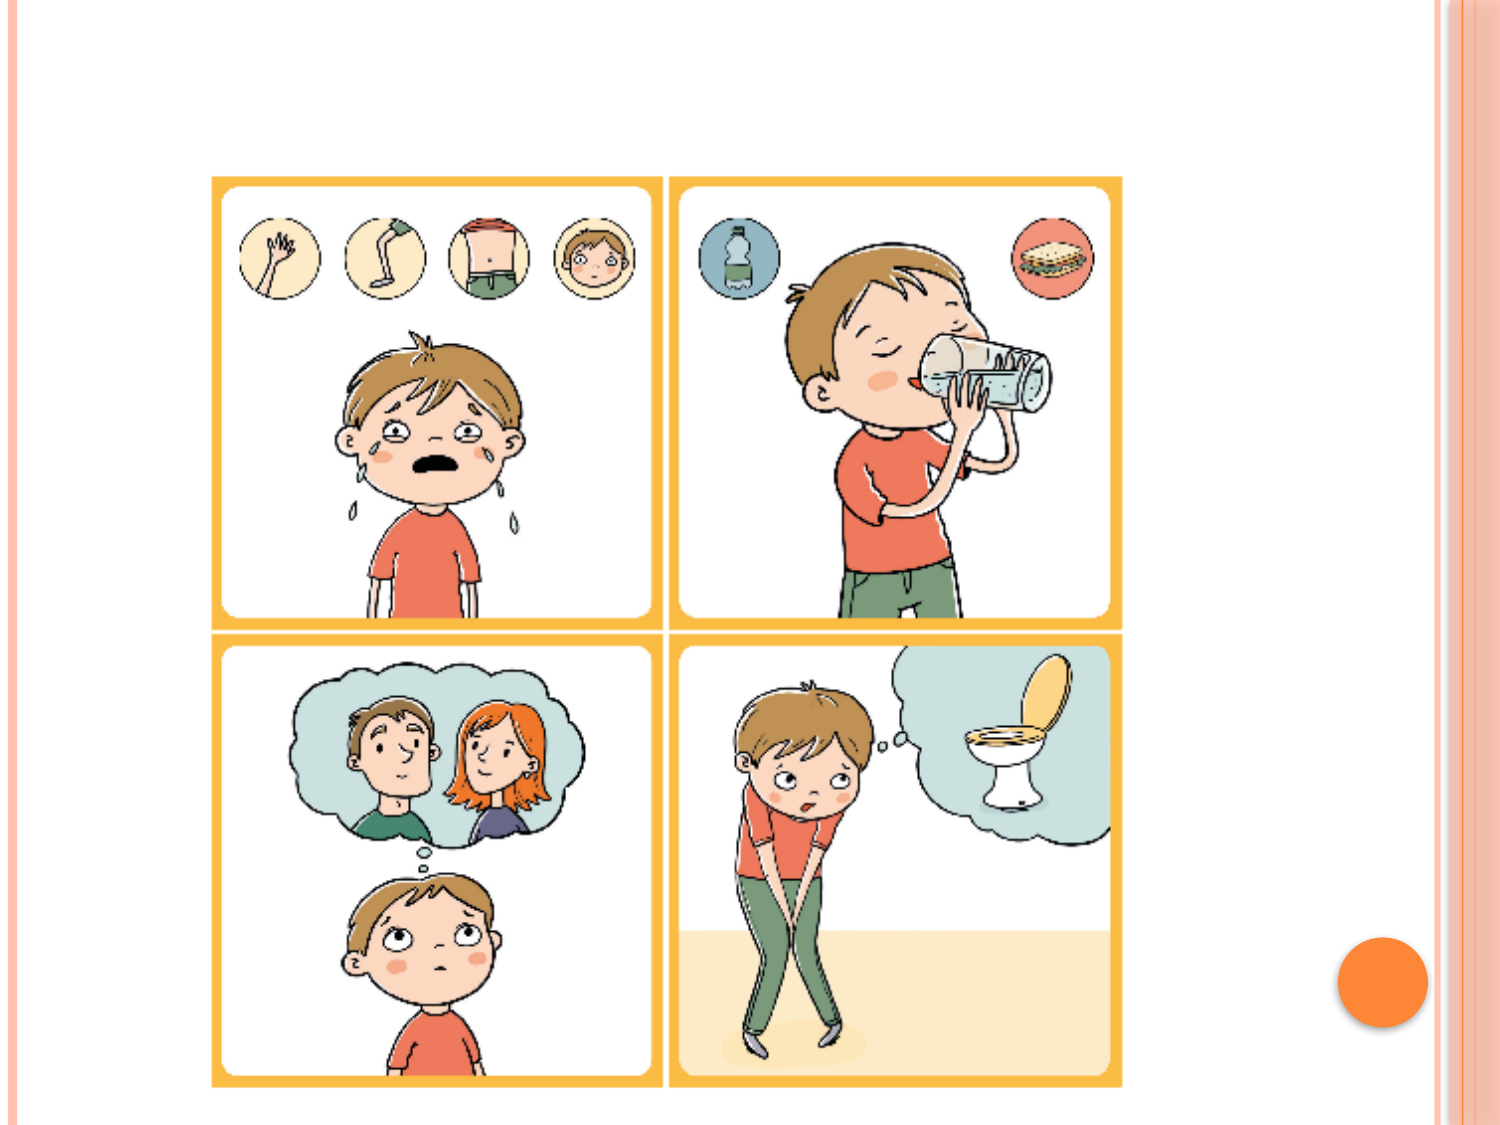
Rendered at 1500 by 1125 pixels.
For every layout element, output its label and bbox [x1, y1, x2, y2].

list [74, 0, 1259, 1125]
